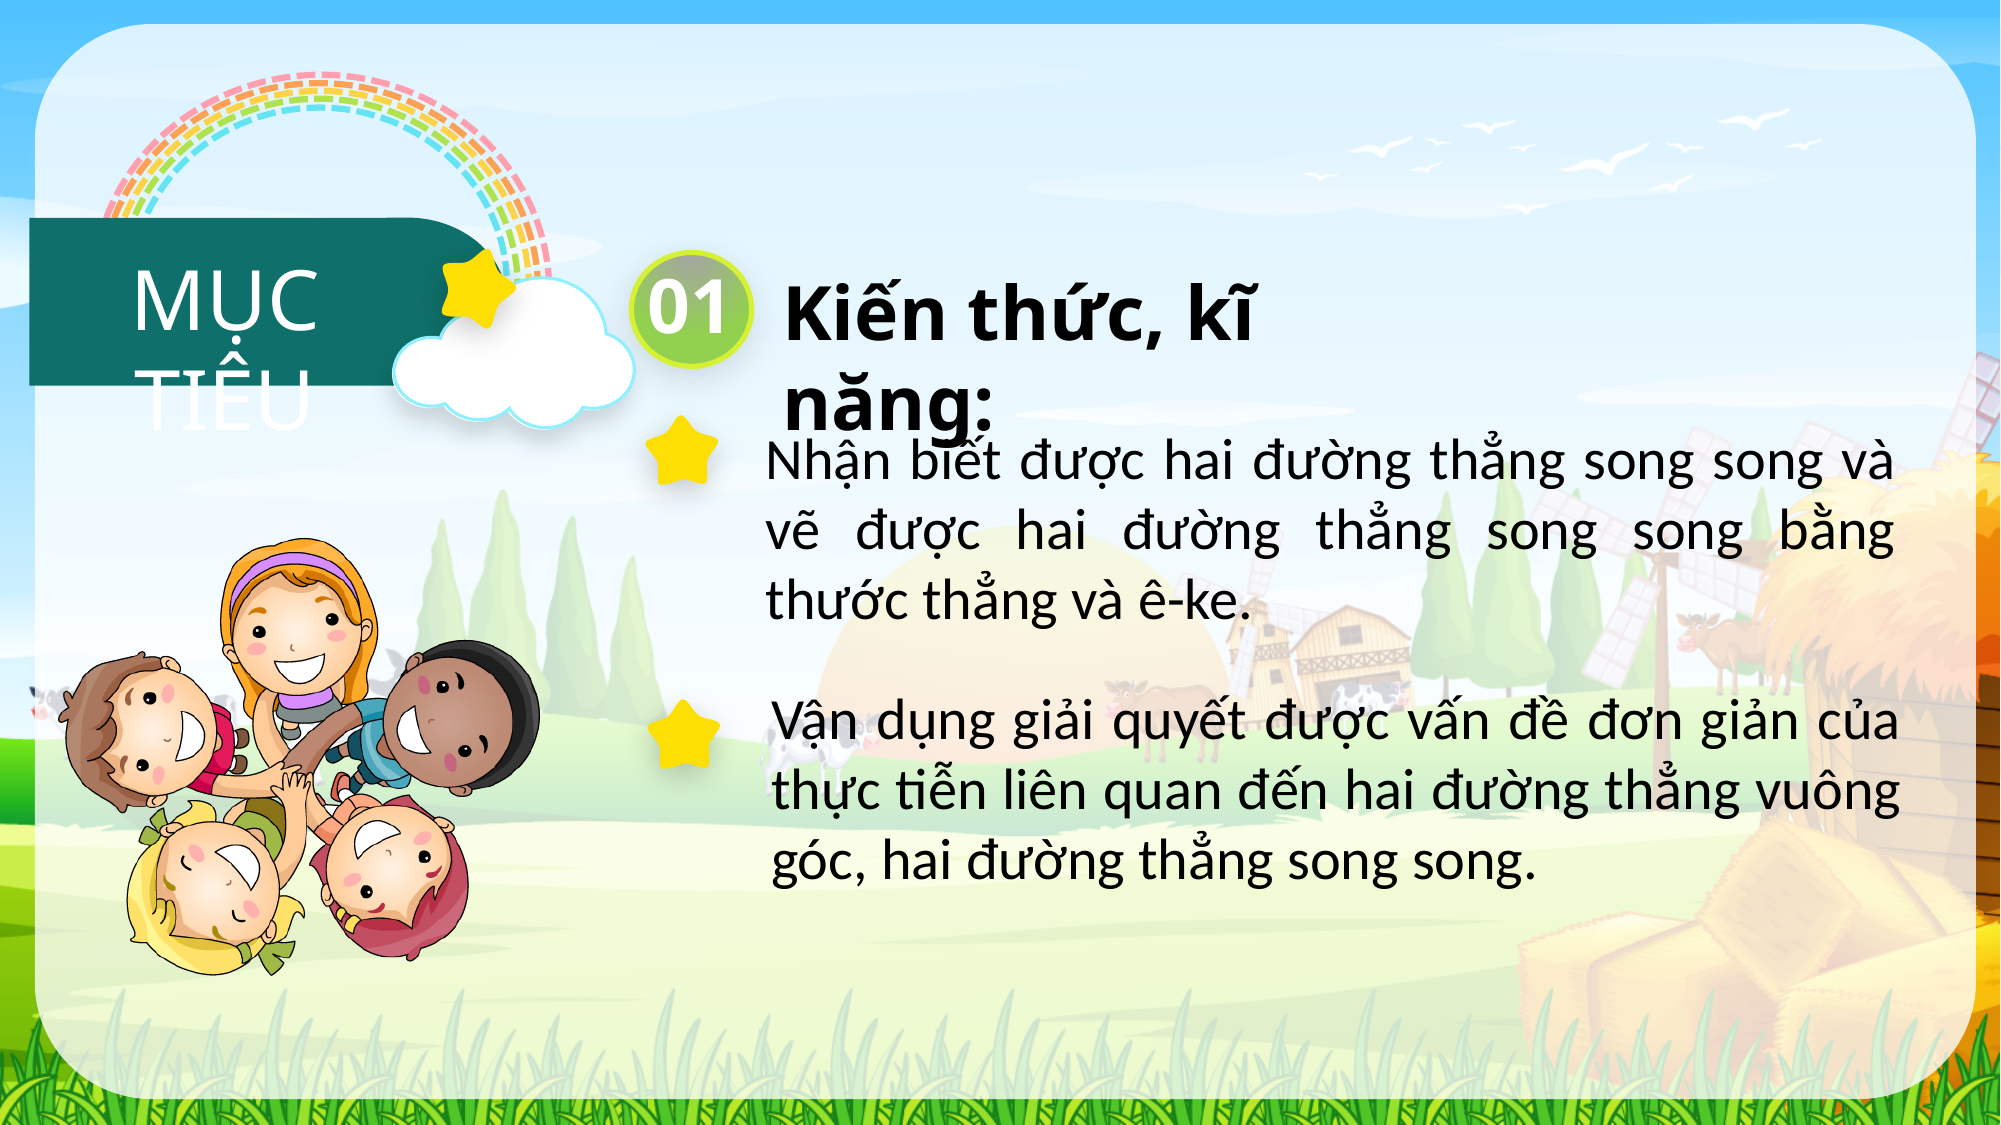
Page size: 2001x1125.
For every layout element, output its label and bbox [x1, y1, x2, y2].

text_box [438, 247, 516, 324]
picture [0, 0, 2001, 1125]
text_box [645, 415, 719, 485]
text_box [92, 74, 550, 485]
text_box [628, 251, 752, 368]
text_box [647, 699, 721, 769]
text_box [391, 277, 635, 430]
